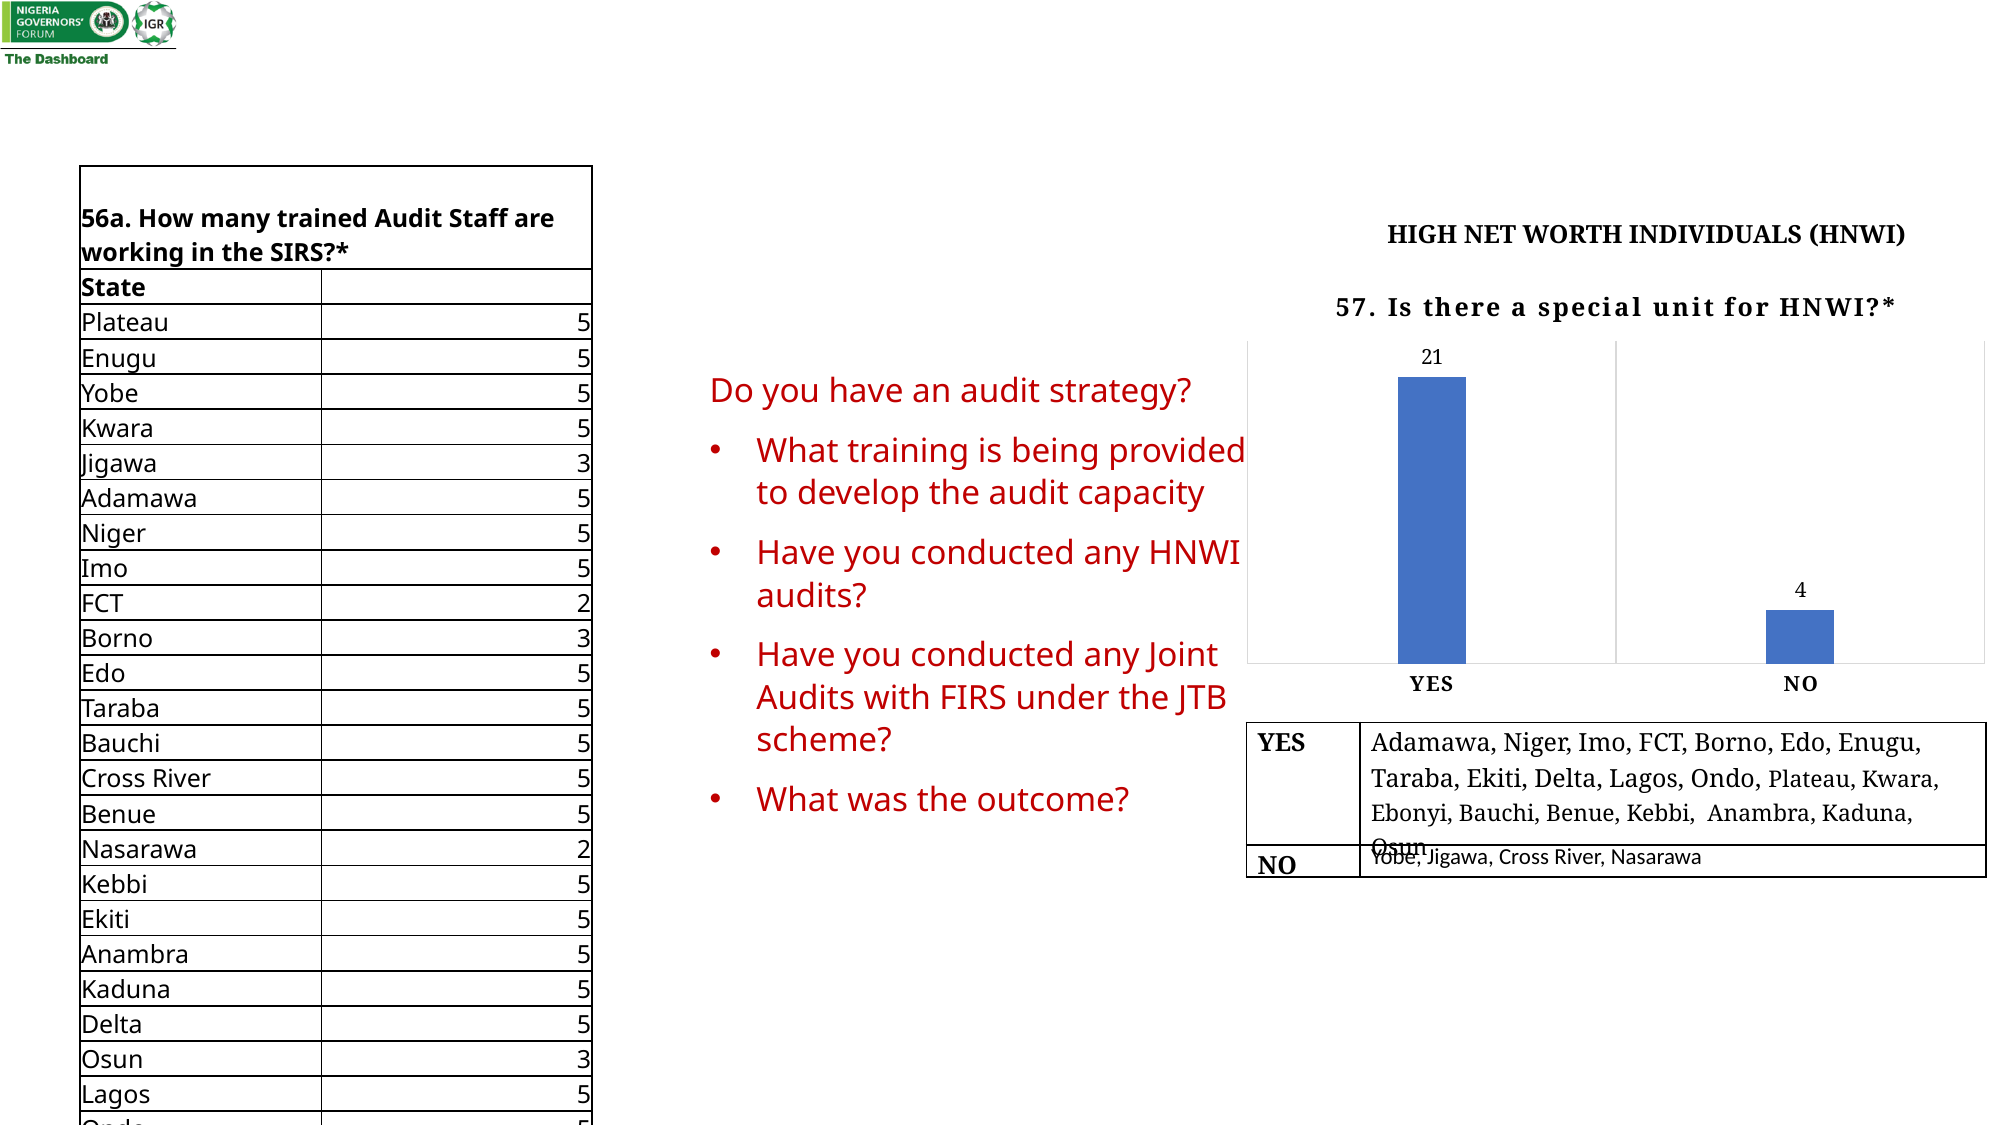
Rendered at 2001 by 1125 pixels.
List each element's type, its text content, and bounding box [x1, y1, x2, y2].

table_cell 5 [322, 1112, 591, 1125]
table_cell Lagos [81, 1077, 321, 1110]
table_cell Kaduna [81, 972, 321, 1005]
table_cell 5 [322, 480, 591, 514]
table_cell Edo [81, 656, 321, 689]
table_cell 3 [322, 621, 591, 654]
table_cell Kwara [81, 410, 321, 444]
table_cell Bauchi [81, 726, 321, 759]
table_cell Nasarawa [81, 831, 321, 865]
table_cell 5 [322, 866, 591, 900]
table_cell 2 [322, 831, 591, 865]
table_cell Anambra [81, 936, 321, 970]
table_header YES [1247, 723, 1359, 844]
table_header 56a. How many trained Audit Staff are working in the SIRS?* [81, 167, 591, 268]
table_header Adamawa, Niger, Imo, FCT, Borno, Edo, Enugu, Taraba, Ekiti, Delta, Lagos, Ondo, Plateau, Kwara, Ebonyi, Bauchi, Benue, Kebbi, Anambra, Kaduna, Osun [1361, 723, 1985, 844]
table_cell 3 [322, 445, 591, 479]
table_cell Niger [81, 515, 321, 549]
table_cell 5 [322, 1007, 591, 1040]
table_cell Kebbi [81, 866, 321, 900]
table_cell Adamawa [81, 480, 321, 514]
table_cell NO [1247, 846, 1359, 876]
table_cell Yobe, Jigawa, Cross River, Nasarawa [1361, 846, 1985, 876]
text_box Do you have an audit strategy? What training is being provided to develop the audit capacity Have you conducted any HNWI audits? Have you conducted any Joint Audits with FIRS under the JTB scheme? What was the outcome? [694, 359, 1292, 826]
table_cell FCT [81, 586, 321, 619]
picture [0, 0, 177, 65]
table_cell 5 [322, 305, 591, 338]
table_cell Borno [81, 621, 321, 654]
table_cell Benue [81, 796, 321, 829]
table_cell 5 [322, 901, 591, 935]
table_cell 5 [322, 761, 591, 794]
table_cell 5 [322, 1077, 591, 1110]
table_cell 5 [322, 726, 591, 759]
table_cell Ondo [81, 1112, 321, 1125]
table_cell Delta [81, 1007, 321, 1040]
table_cell 2 [322, 586, 591, 619]
table_cell 5 [322, 551, 591, 584]
table_cell 5 [322, 375, 591, 408]
table_cell Plateau [81, 305, 321, 338]
table_cell State [81, 270, 321, 303]
table_cell Osun [81, 1042, 321, 1075]
table_cell Cross River [81, 761, 321, 794]
table_cell Ekiti [81, 901, 321, 935]
table_cell Imo [81, 551, 321, 584]
table_cell [322, 270, 591, 303]
table_cell Jigawa [81, 445, 321, 479]
table_cell 5 [322, 691, 591, 724]
table_cell 5 [322, 656, 591, 689]
table_cell Enugu [81, 340, 321, 373]
text_box HIGH NET WORTH INDIVIDUALS (HNWI) [1372, 208, 1922, 256]
table_cell Taraba [81, 691, 321, 724]
table_cell 5 [322, 340, 591, 373]
table_cell 5 [322, 796, 591, 829]
table_cell 5 [322, 972, 591, 1005]
table_cell Yobe [81, 375, 321, 408]
table_cell 3 [322, 1042, 591, 1075]
chart [1232, 265, 2000, 707]
table_cell 5 [322, 515, 591, 549]
table_cell 5 [322, 410, 591, 444]
table_cell 5 [322, 936, 591, 970]
